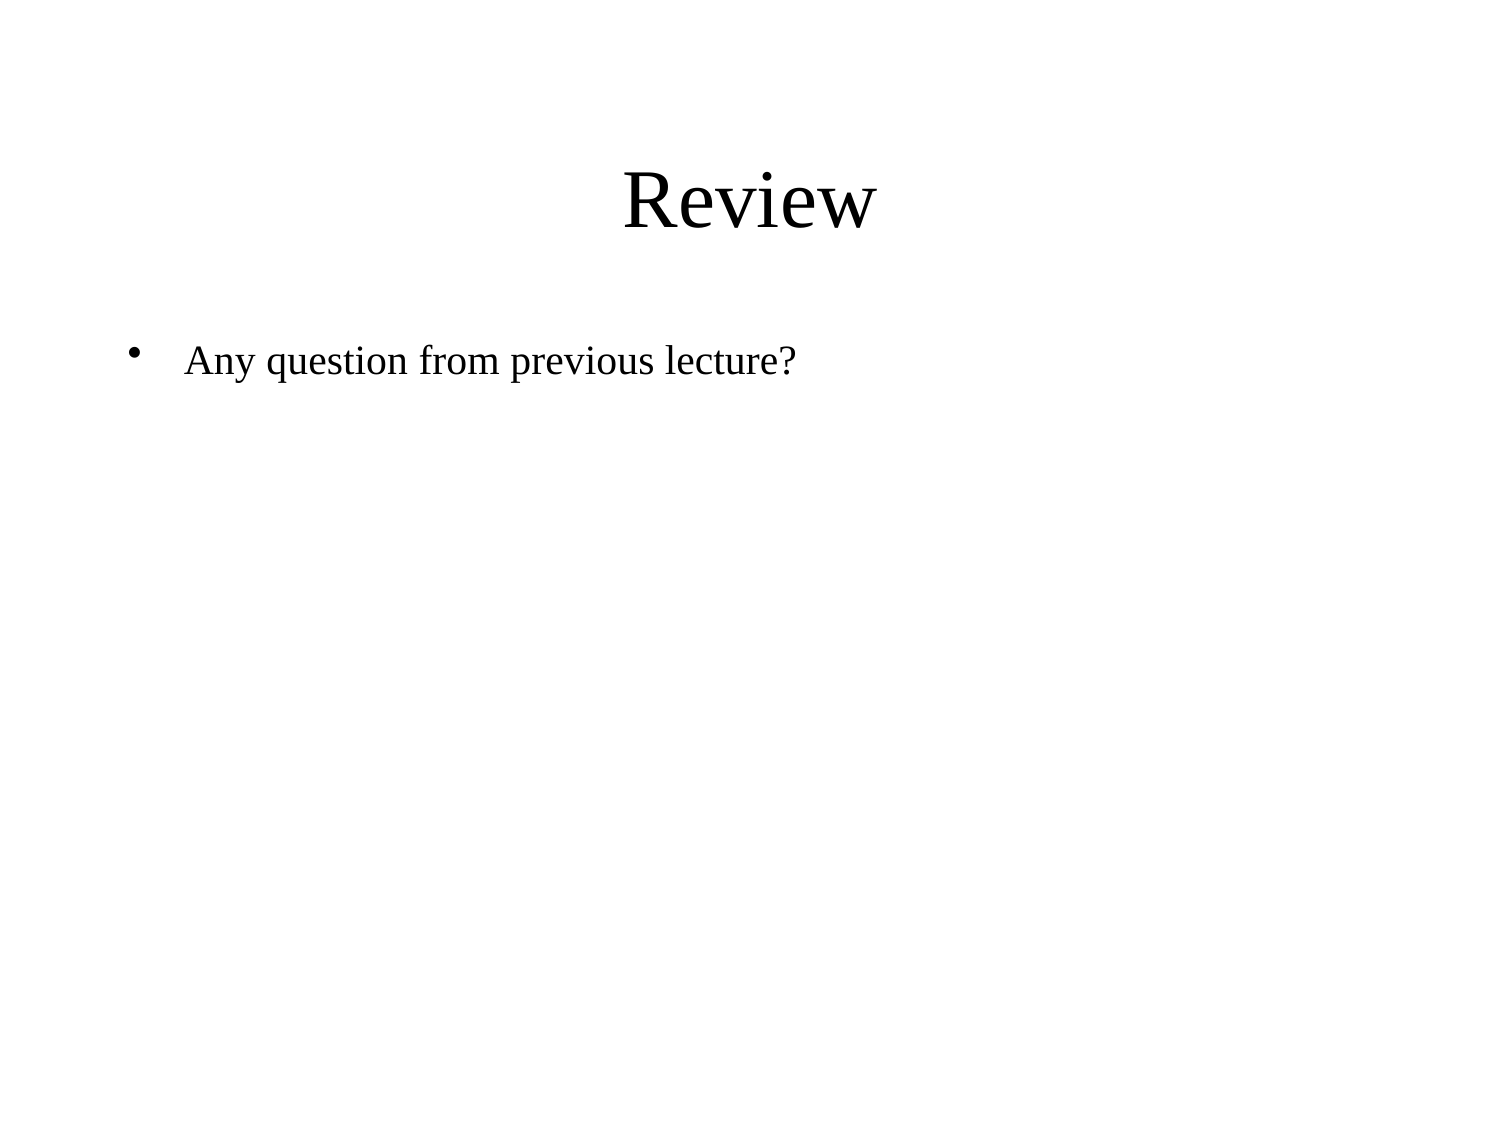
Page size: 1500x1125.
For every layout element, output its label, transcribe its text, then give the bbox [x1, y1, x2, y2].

title Review [112, 99, 1388, 288]
list Any question from previous lecture? [112, 324, 1388, 1001]
